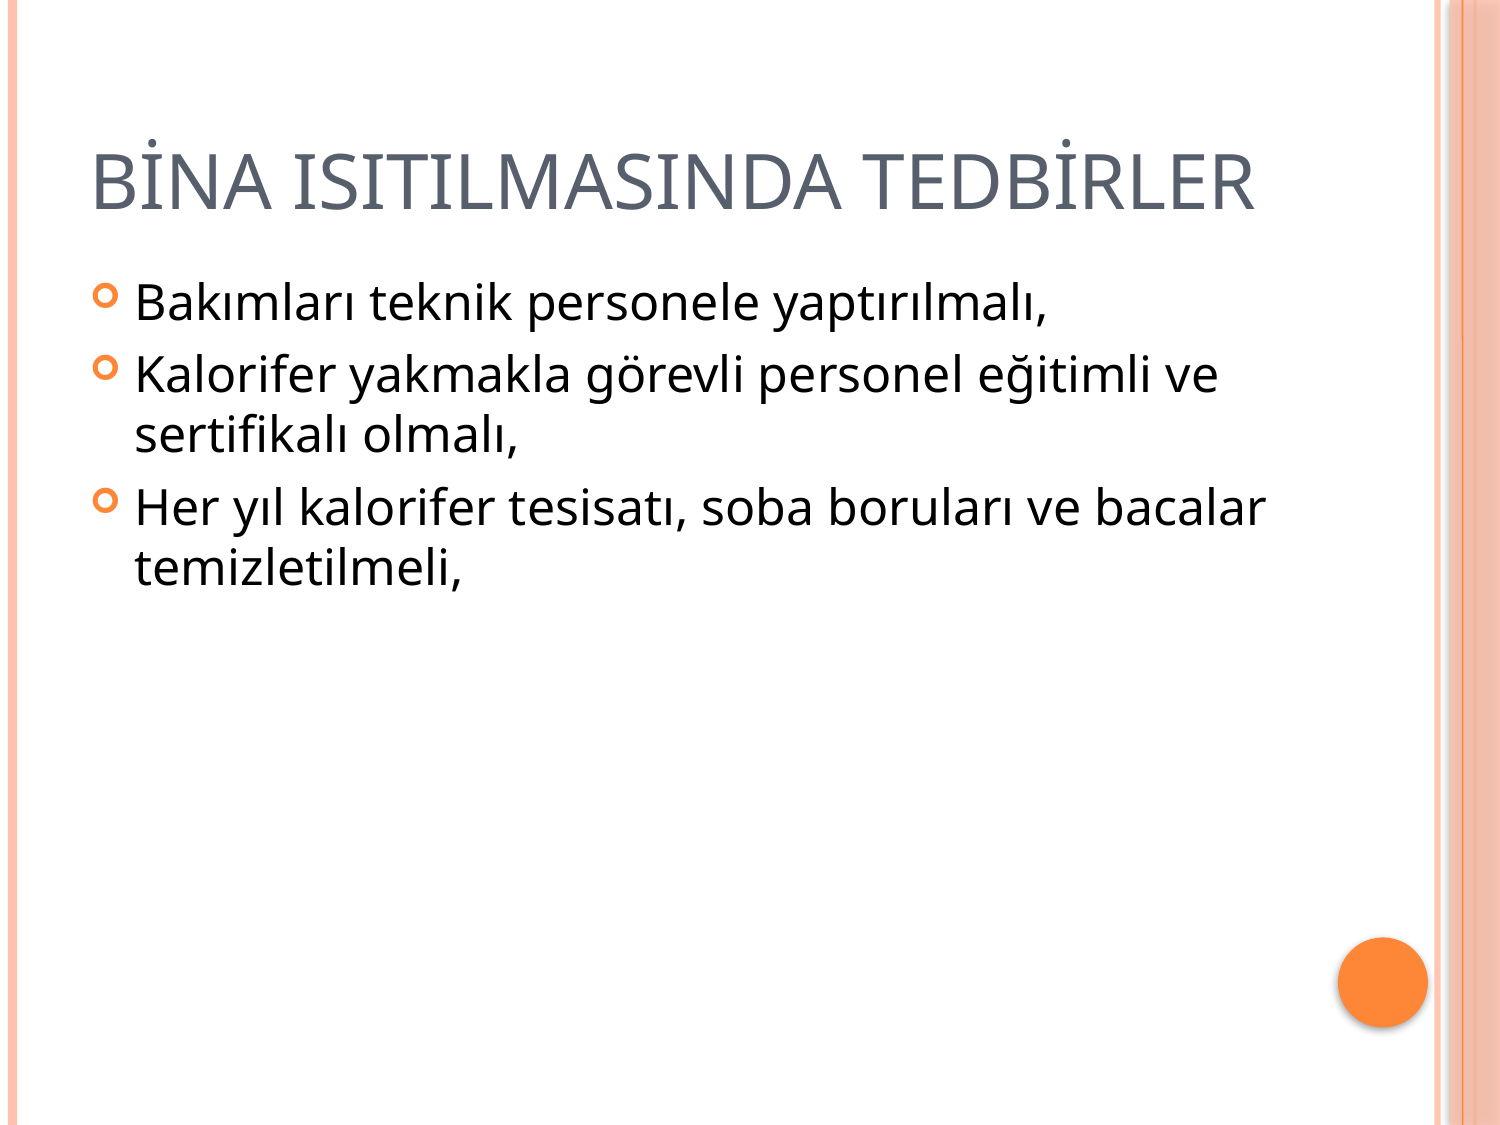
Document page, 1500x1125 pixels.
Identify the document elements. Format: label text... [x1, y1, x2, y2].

list Bakımları teknik personele yaptırılmalı, Kalorifer yakmakla görevli personel eğitimli ve sertifikalı olmalı, Her yıl kalorifer tesisatı, soba boruları ve bacalar temizletilmeli, [75, 262, 1300, 1062]
title BİNA ISITILMASINDA TEDBİRLER [75, 45, 1300, 233]
